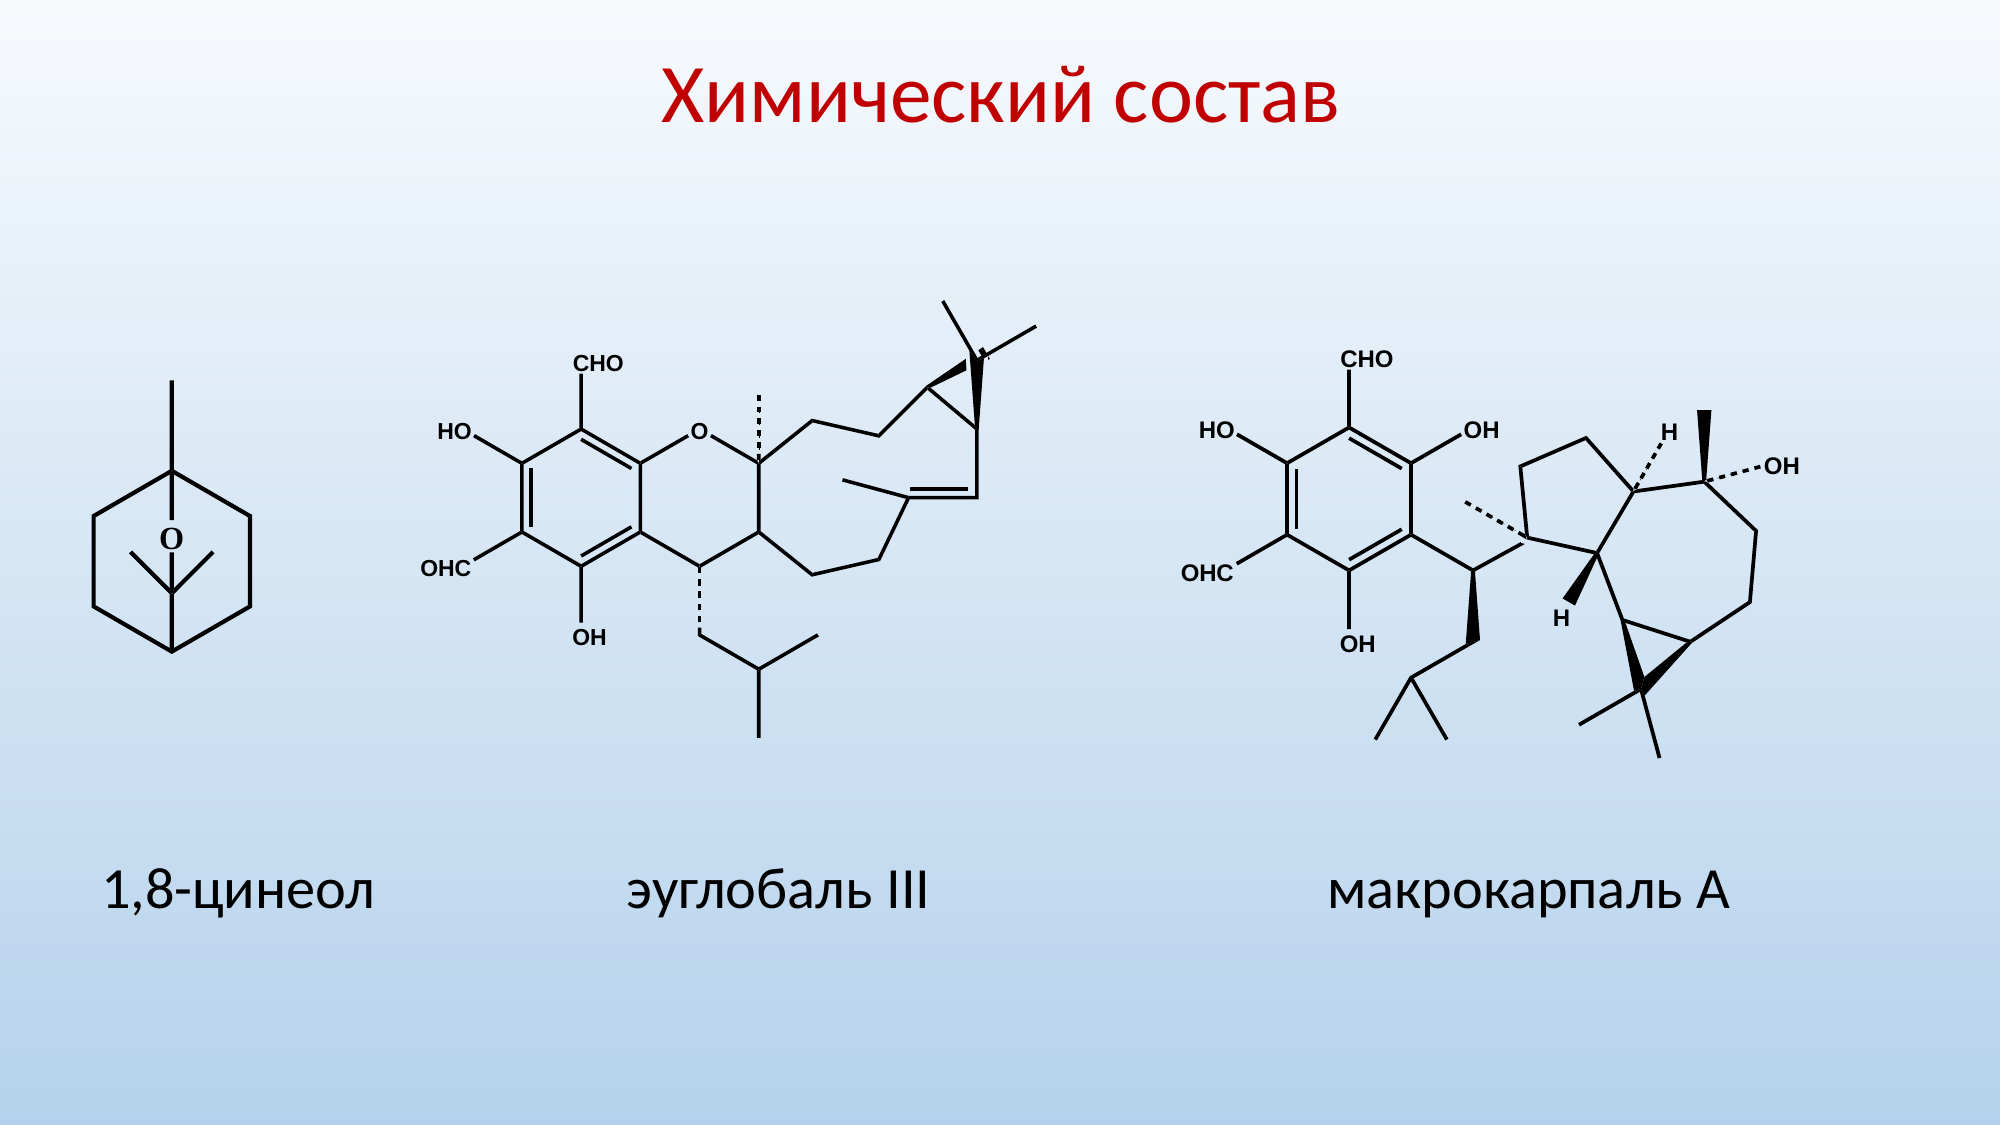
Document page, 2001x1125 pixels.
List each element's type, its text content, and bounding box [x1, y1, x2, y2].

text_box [1175, 343, 1805, 764]
text_box 1,8-цинеол эуглобаль III макрокарпаль А [86, 843, 1867, 928]
text_box Химический состав [647, 32, 1357, 147]
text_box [416, 295, 1043, 743]
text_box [86, 375, 416, 660]
